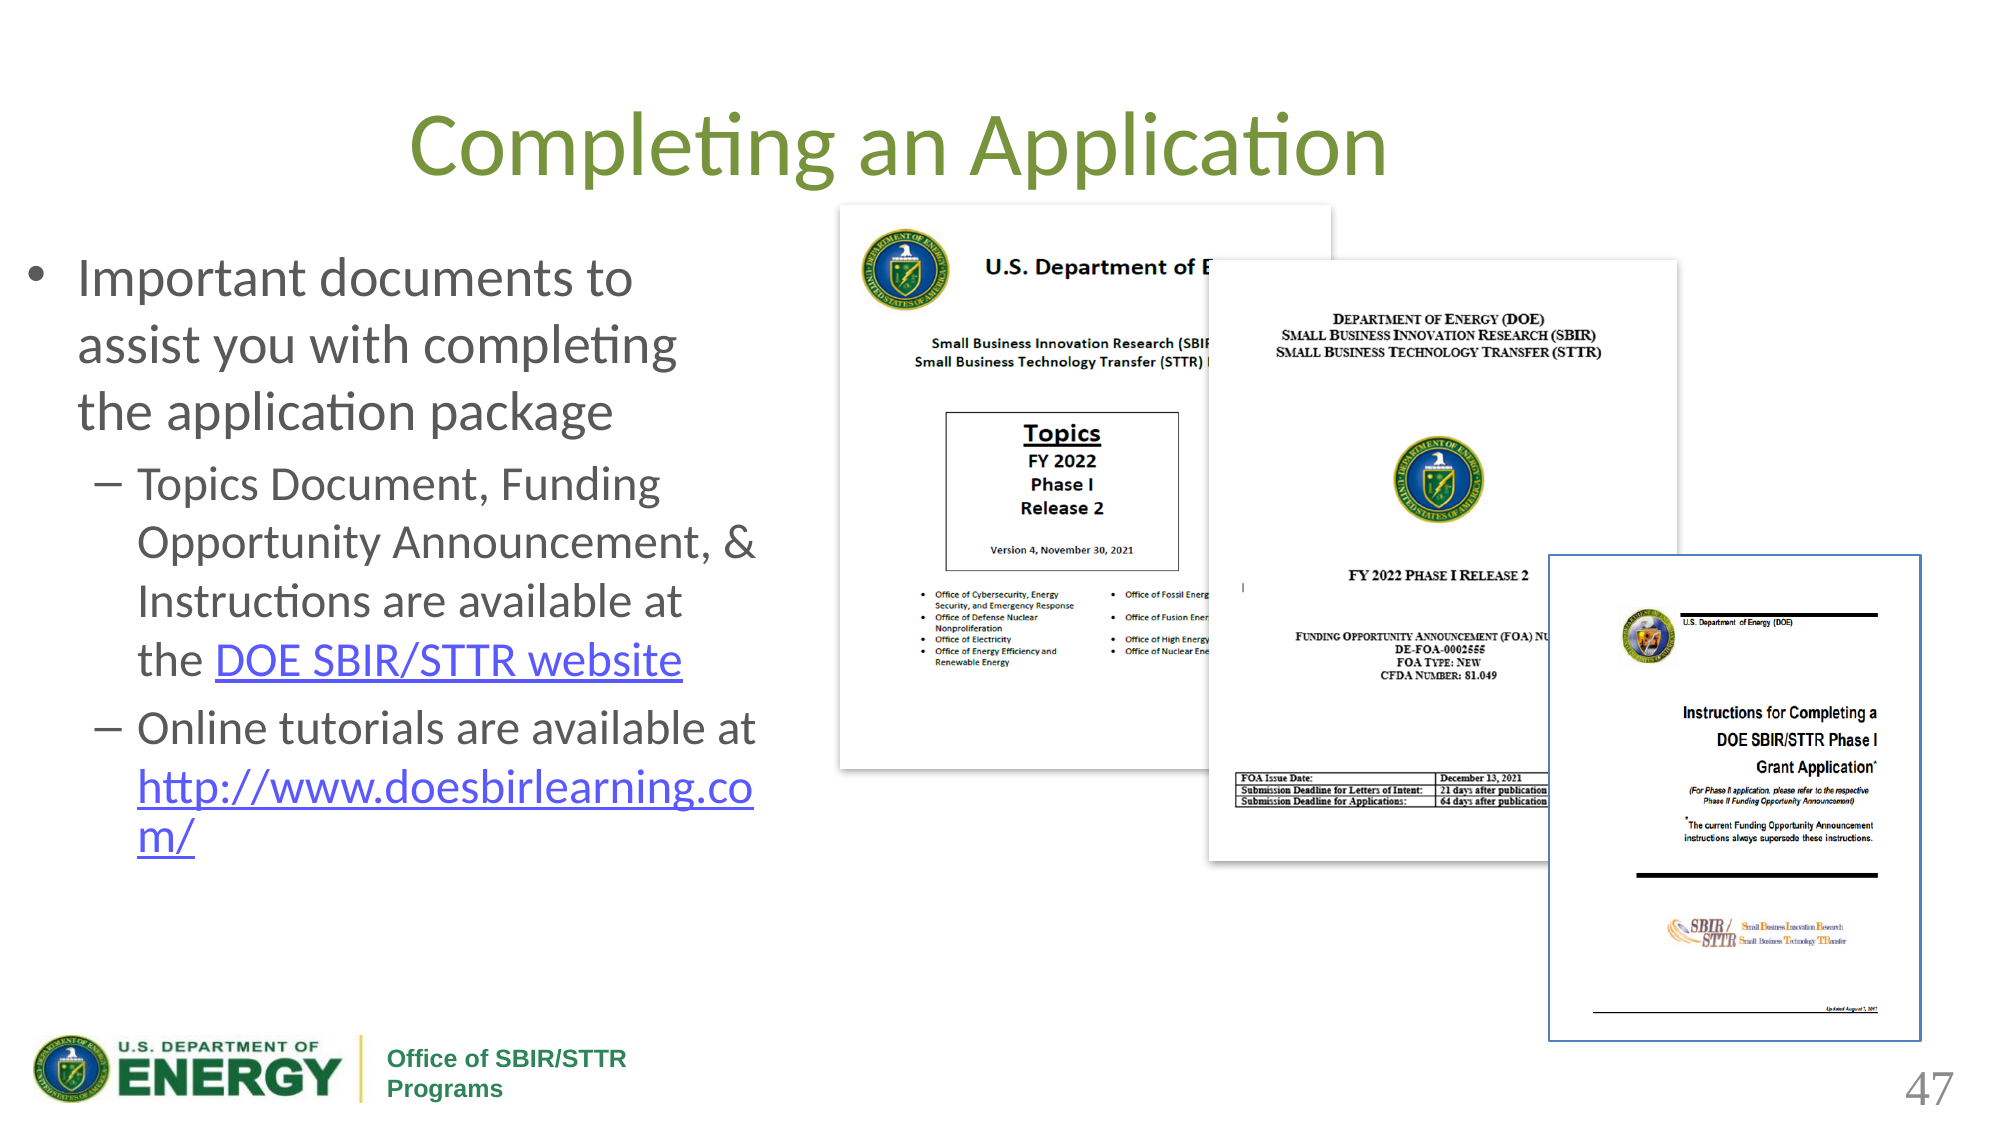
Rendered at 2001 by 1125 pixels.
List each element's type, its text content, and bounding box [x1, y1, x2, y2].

slide_number 47 [1890, 1048, 2000, 1109]
picture [33, 1035, 369, 1103]
list Important documents to assist you with completing the application package Topics Document, Funding Opportunity Announcement, & Instructions are available at the DOE SBIR/STTR website Online tutorials are available at http://www.doesbirlearning.com/ [11, 232, 777, 940]
title Completing an Application [0, 45, 1800, 233]
picture [854, 219, 1920, 1041]
